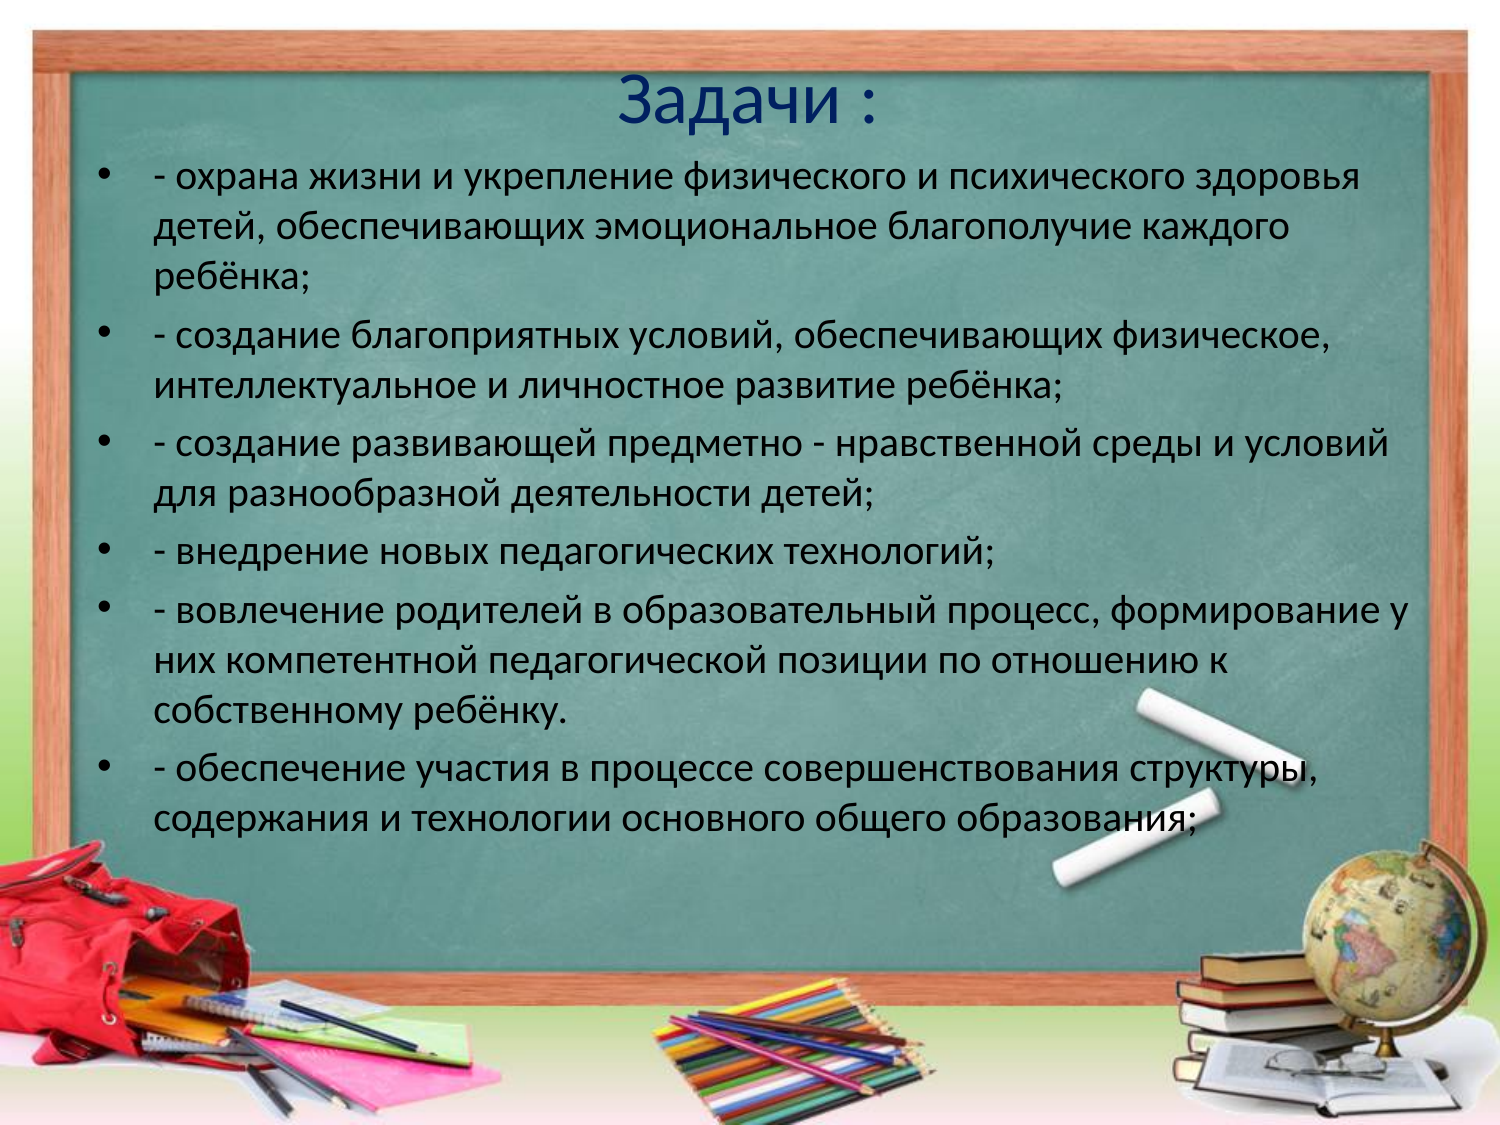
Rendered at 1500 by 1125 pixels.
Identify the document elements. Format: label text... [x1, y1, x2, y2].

title Задачи : [81, 0, 1433, 140]
picture [0, 0, 1500, 1125]
list - охрана жизни и укрепление физического и психического здоровья детей, обеспечивающих эмоциональное благополучие каждого ребёнка; - создание благоприятных условий, обеспечивающих физическое, интеллектуальное и личностное развитие ребёнка; - создание развивающей предметно - нравственной среды и условий для разнообразной деятельности детей; - внедрение новых педагогических технологий; - вовлечение родителей в образовательный процесс, формирование у них компетентной педагогической позиции по отношению к собственному ребёнку. - обеспечение участия в процессе совершенствования структуры, содержания и технологии основного общего образования; [81, 140, 1433, 884]
